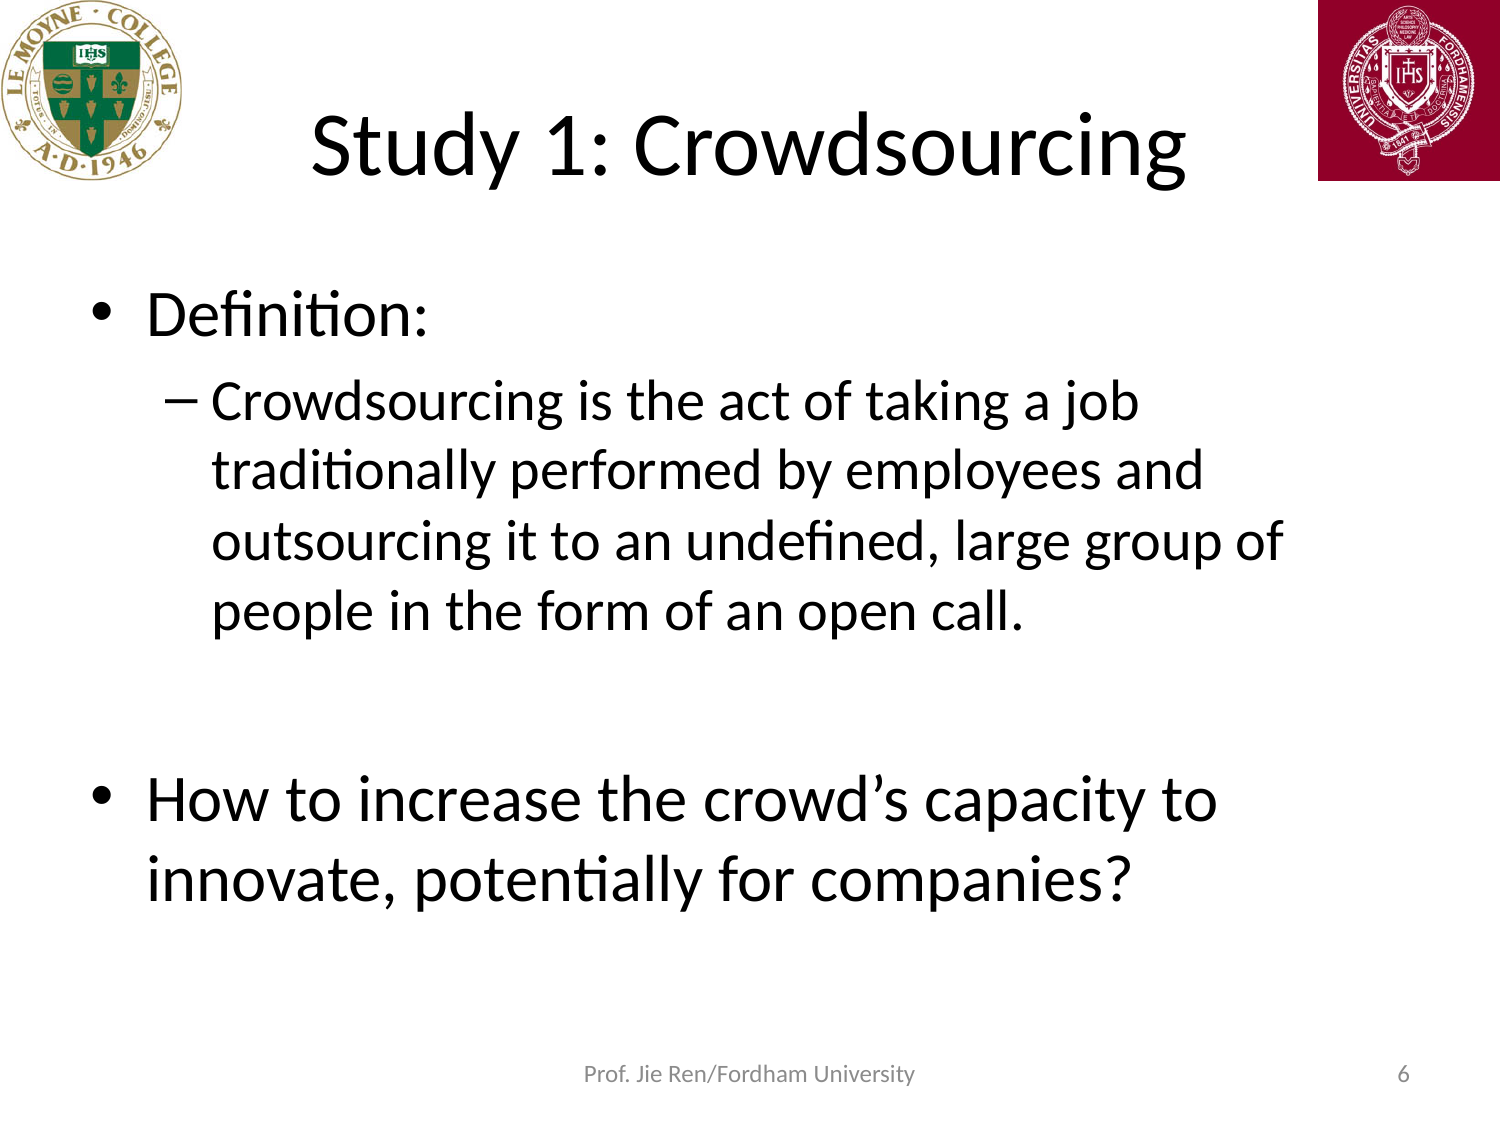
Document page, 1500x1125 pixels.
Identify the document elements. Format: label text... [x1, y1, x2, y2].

list Definition: Crowdsourcing is the act of taking a job traditionally performed by employees and outsourcing it to an undefined, large group of people in the form of an open call. How to increase the crowd’s capacity to innovate, potentially for companies? [75, 262, 1425, 1005]
picture [0, 0, 182, 182]
picture [1318, 0, 1500, 182]
footer Prof. Jie Ren/Fordham University [512, 1042, 988, 1103]
title Study 1: Crowdsourcing [75, 45, 1425, 233]
slide_number 6 [1074, 1042, 1425, 1103]
